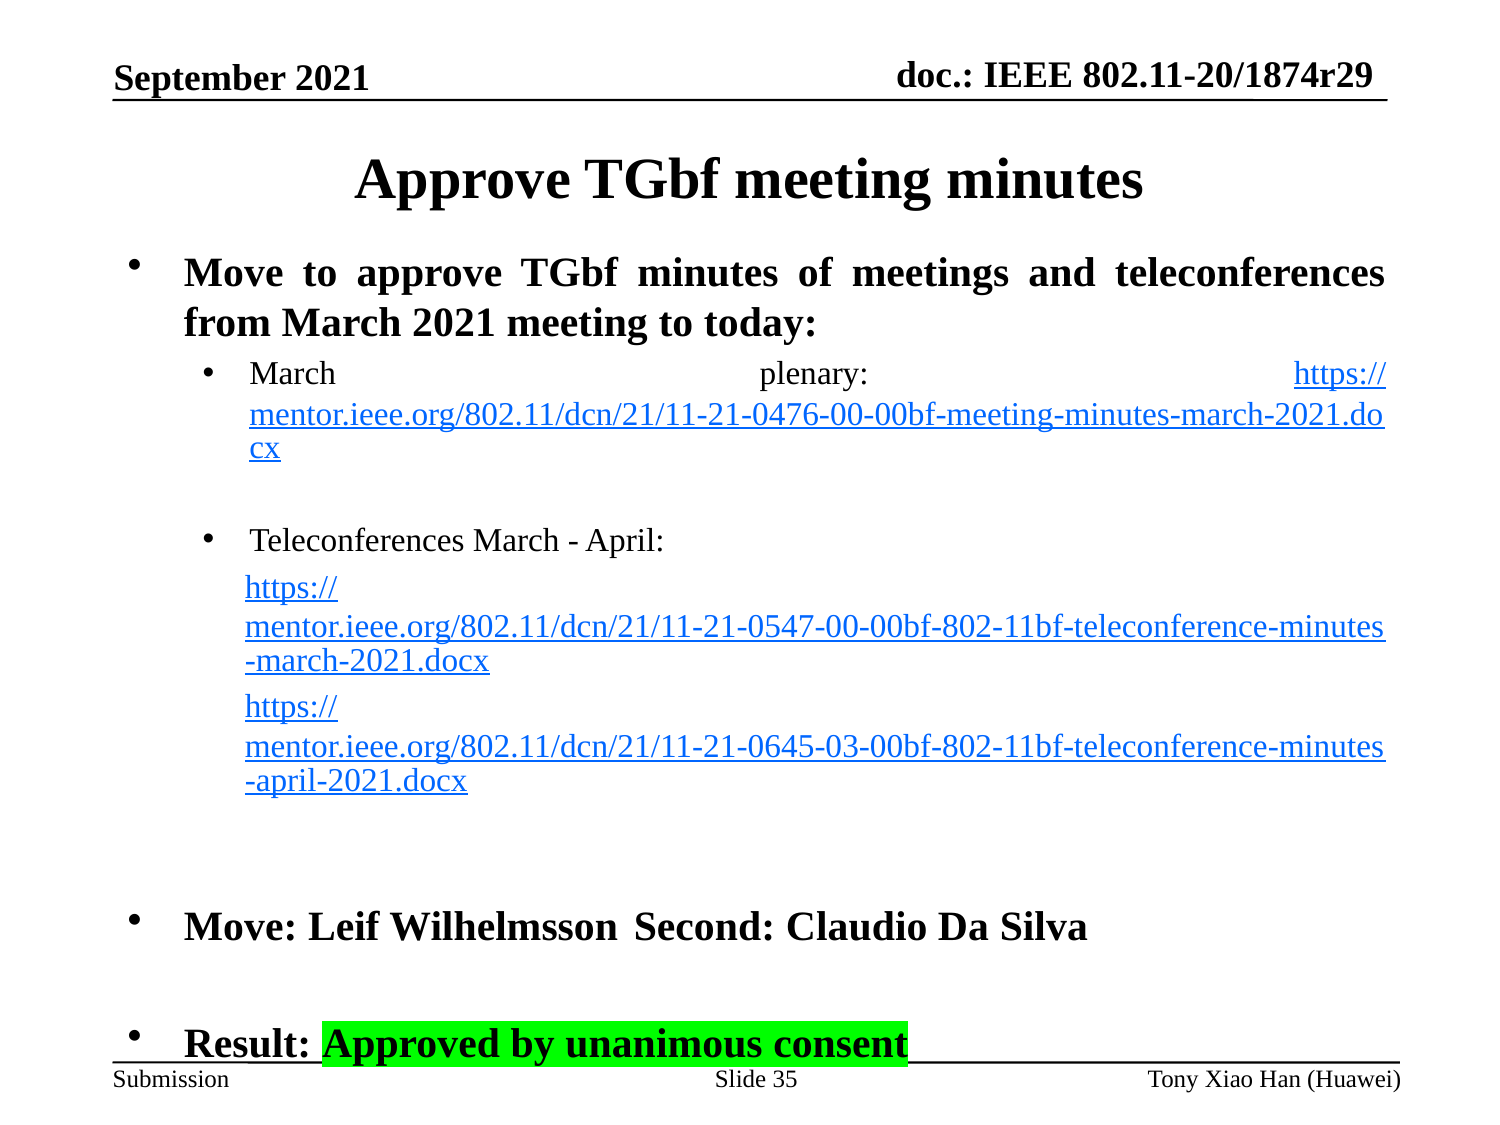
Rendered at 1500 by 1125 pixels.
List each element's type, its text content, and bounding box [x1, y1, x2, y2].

slide_number Slide 35 [712, 1061, 800, 1093]
text_box Move to approve TGbf minutes of meetings and teleconferences from March 2021 meeting to today: March plenary: https://mentor.ieee.org/802.11/dcn/21/11-21-0476-00-00bf-meeting-minutes-march-2021.docx Teleconferences March - April: https://mentor.ieee.org/802.11/dcn/21/11-21-0547-00-00bf-802-11bf-teleconference-minutes-march-2021.docx https://mentor.ieee.org/802.11/dcn/21/11-21-0645-03-00bf-802-11bf-teleconference-minutes-april-2021.docx Move: Leif Wilhelmsson Second: Claudio Da Silva Result: Approved by unanimous consent [112, 237, 1402, 975]
text_box Approve TGbf meeting minutes [112, 87, 1388, 237]
footer Tony Xiao Han (Huawei) [999, 1061, 1402, 1093]
